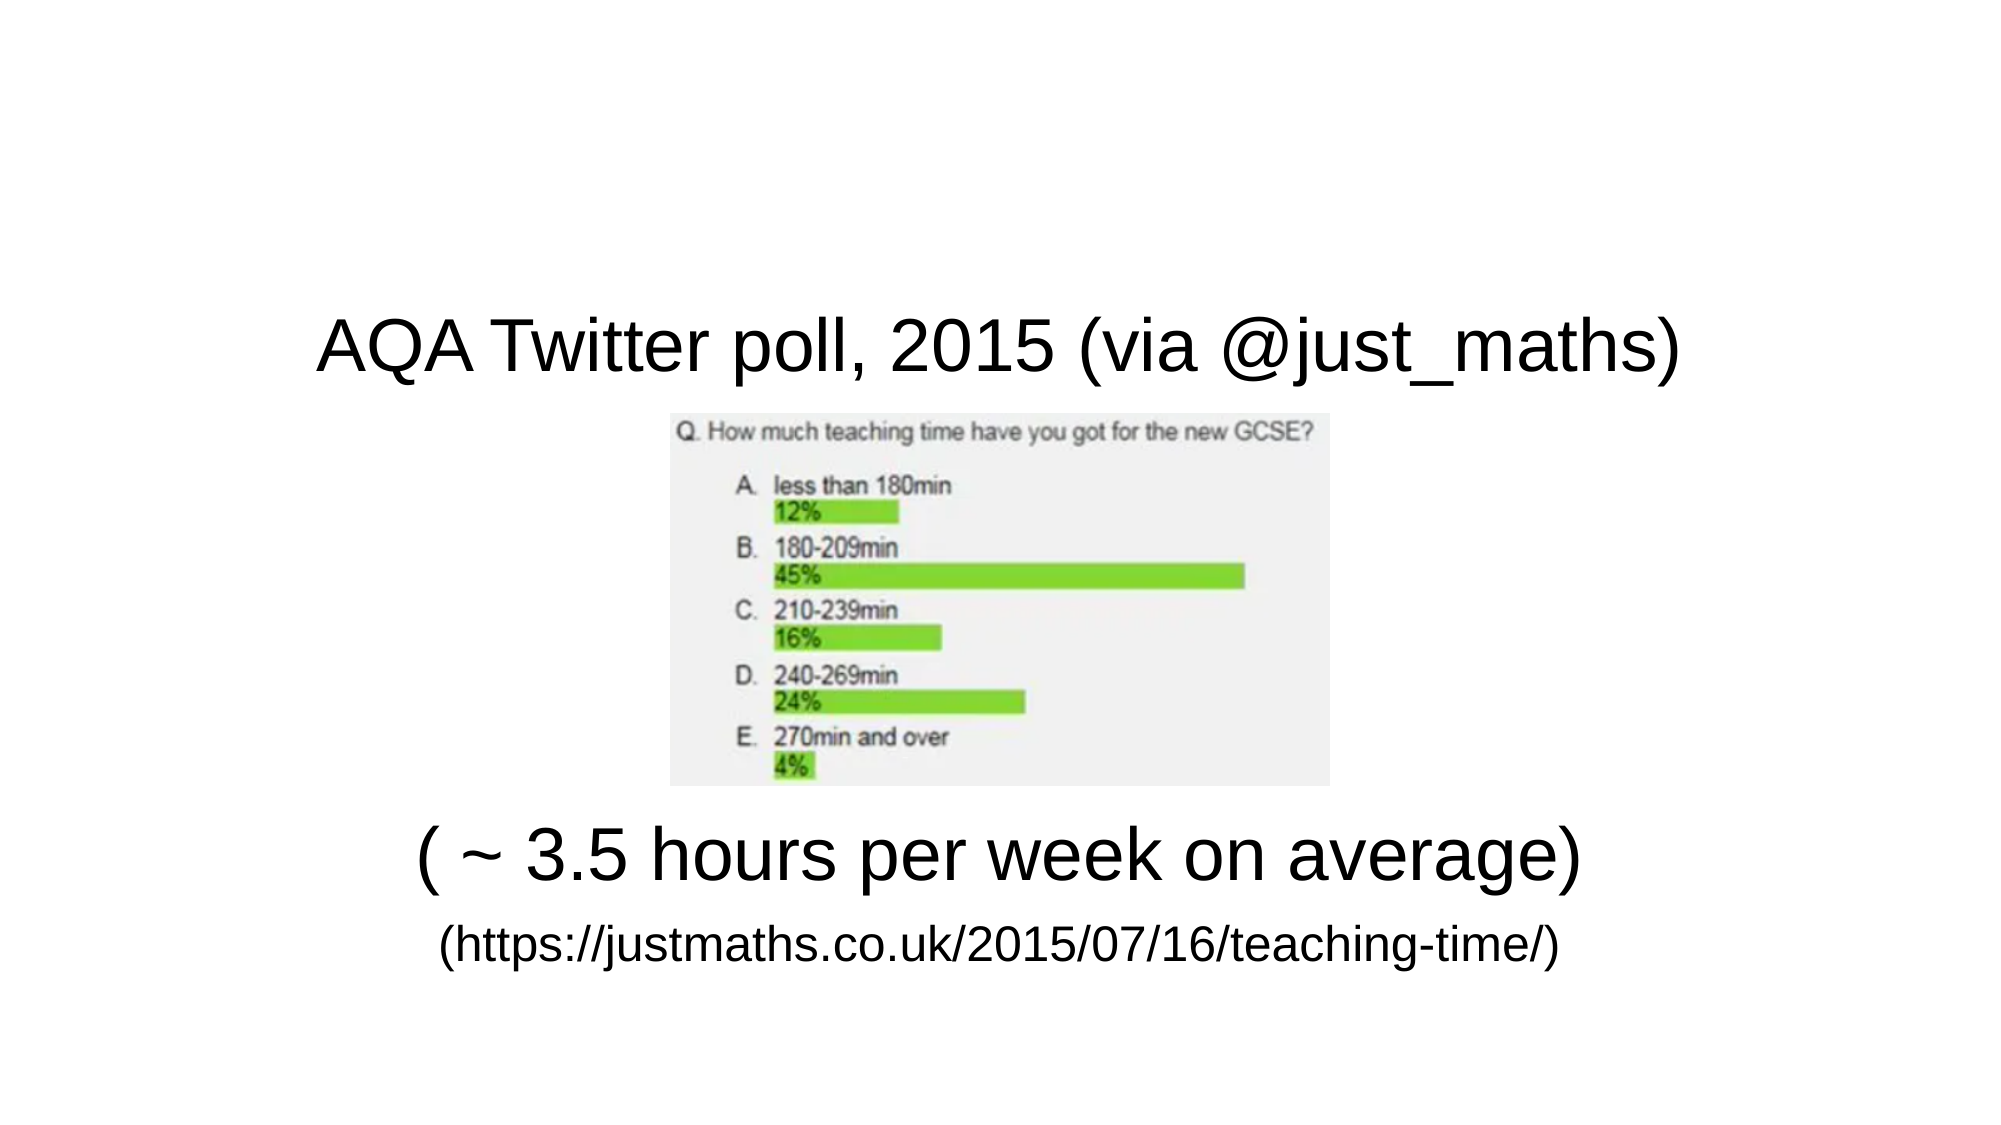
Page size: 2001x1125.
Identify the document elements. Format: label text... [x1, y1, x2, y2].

list AQA Twitter poll, 2015 (via @just_maths) ( ~ 3.5 hours per week on average) (https://justmaths.co.uk/2015/07/16/teaching-time/) [137, 299, 1863, 1014]
picture [670, 413, 1330, 786]
